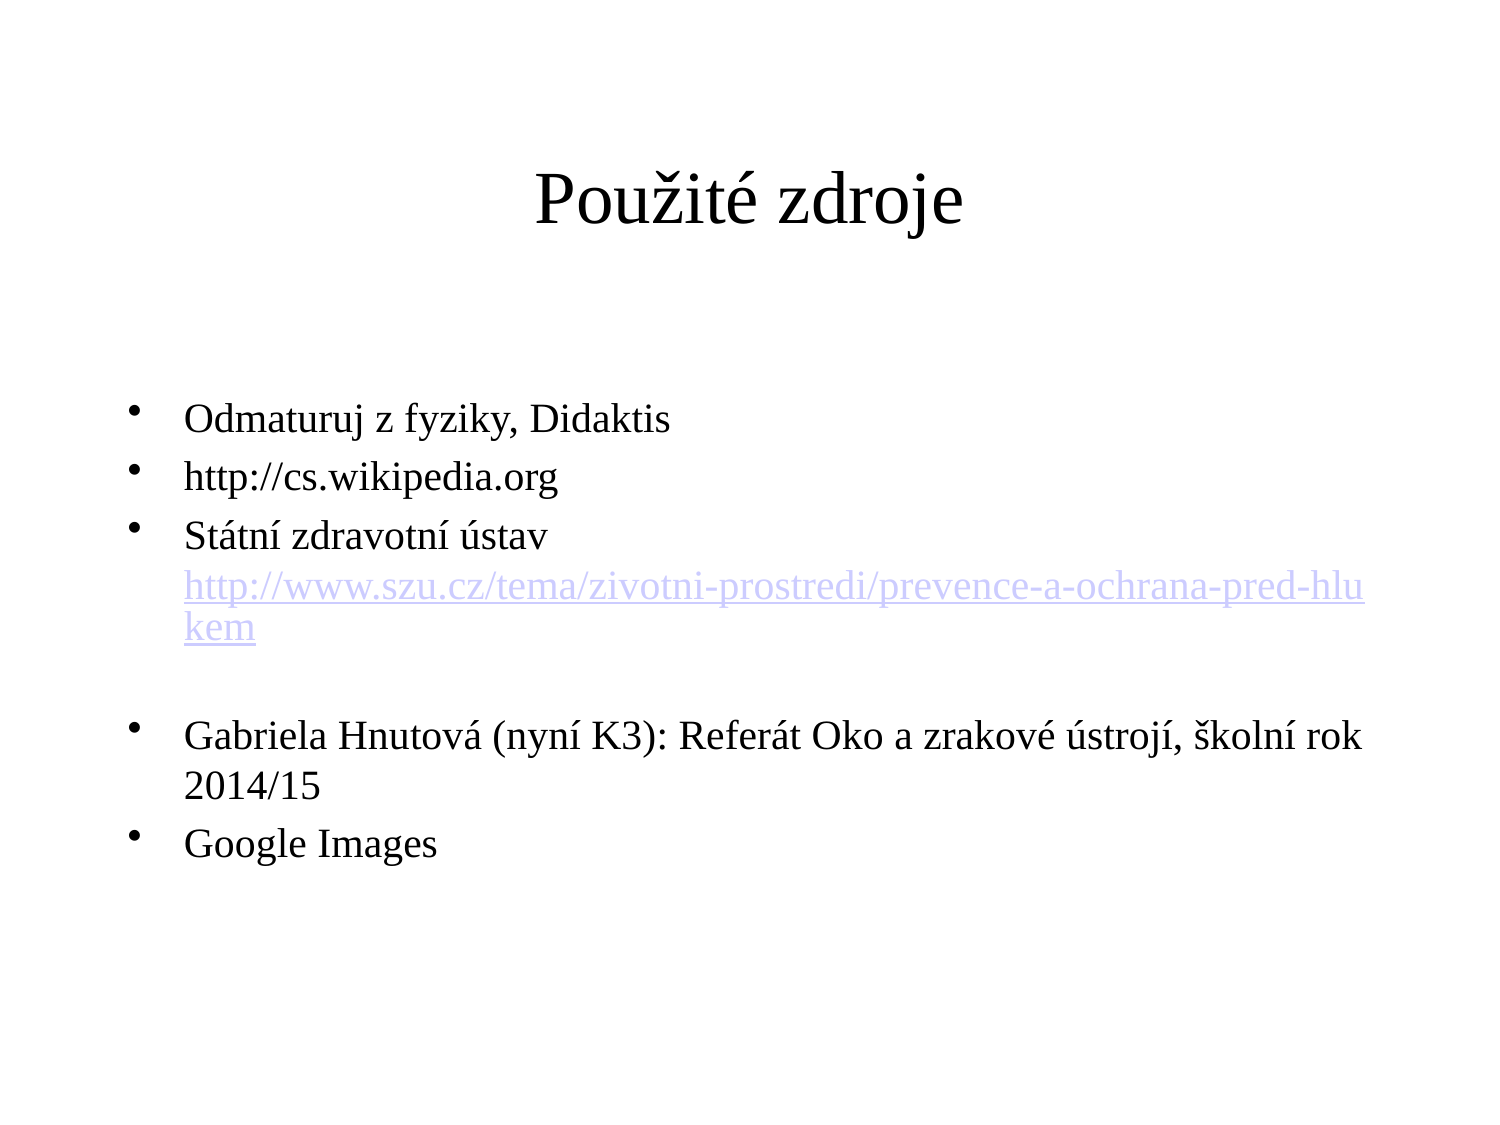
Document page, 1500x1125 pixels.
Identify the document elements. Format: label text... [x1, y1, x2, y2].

list Odmaturuj z fyziky, Didaktis http://cs.wikipedia.org Státní zdravotní ústav http://www.szu.cz/tema/zivotni-prostredi/prevence-a-ochrana-pred-hlukem Gabriela Hnutová (nyní K3): Referát Oko a zrakové ústrojí, školní rok 2014/15 Google Images [112, 324, 1388, 1000]
title Použité zdroje [112, 99, 1388, 288]
